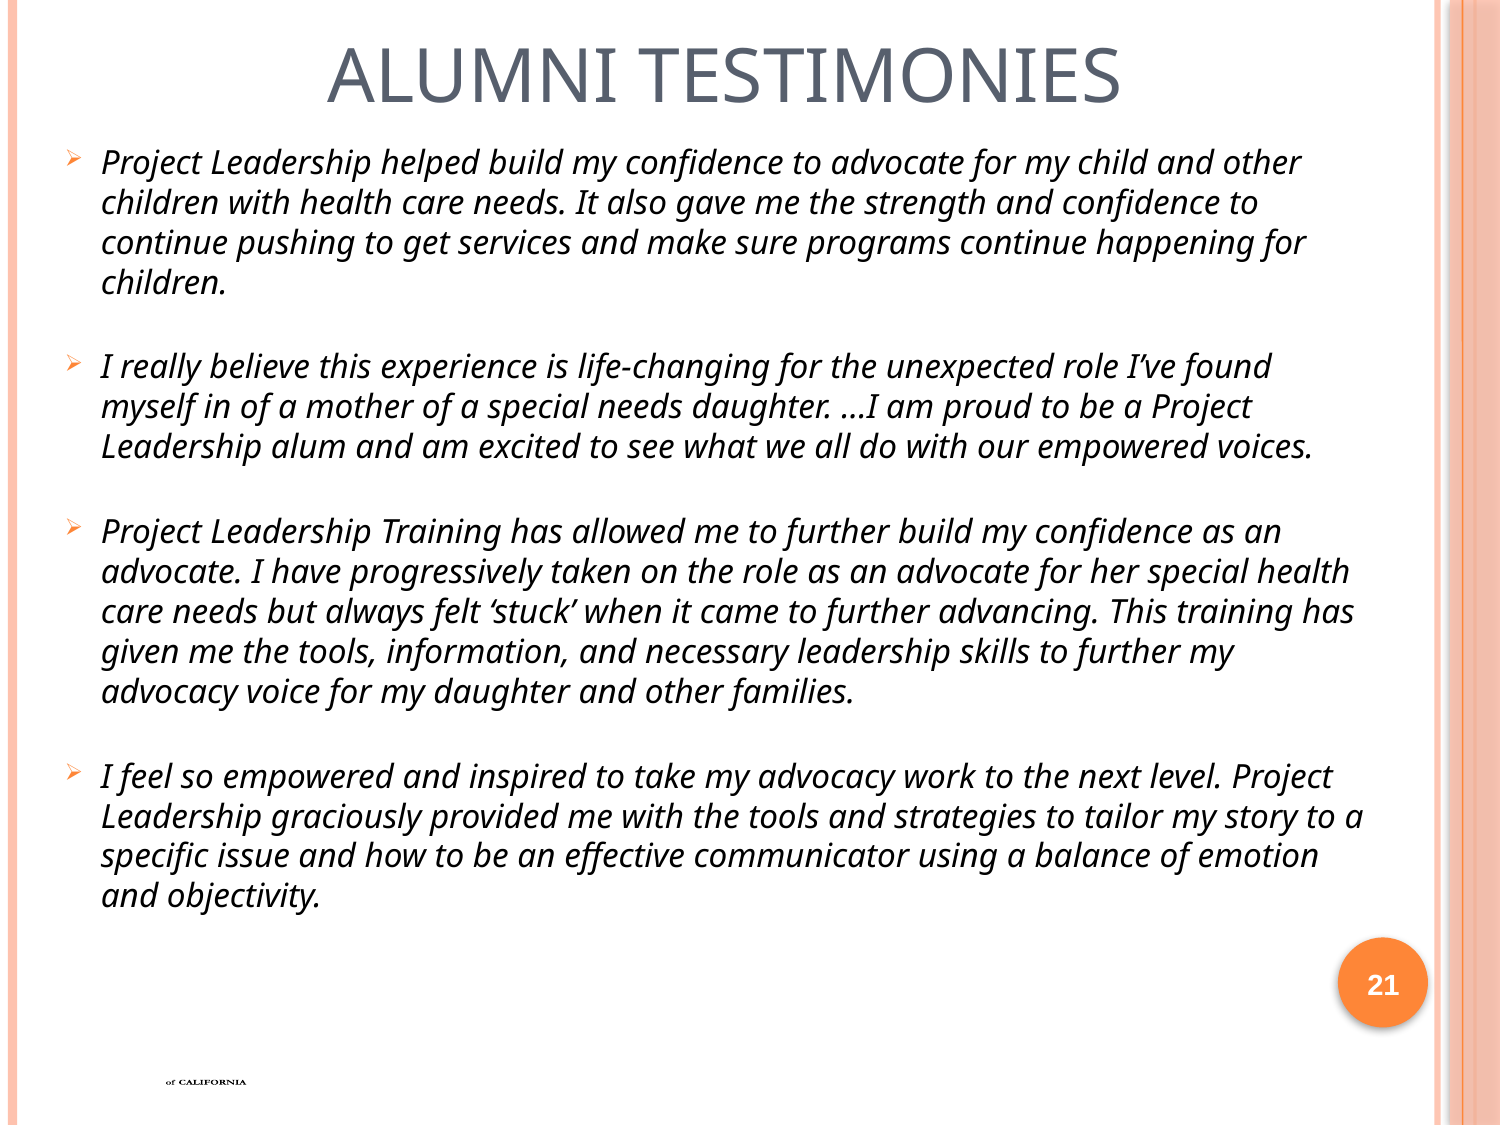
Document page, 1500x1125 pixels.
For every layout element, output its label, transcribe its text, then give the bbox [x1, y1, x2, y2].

slide_number 21 [1333, 940, 1434, 1027]
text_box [161, 1074, 251, 1091]
title Alumni Testimonies [312, 1, 1163, 83]
list Project Leadership helped build my confidence to advocate for my child and other children with health care needs. It also gave me the strength and confidence to continue pushing to get services and make sure programs continue happening for children. I really believe this experience is life-changing for the unexpected role I’ve found myself in of a mother of a special needs daughter. …I am proud to be a Project Leadership alum and am excited to see what we all do with our empowered voices. Project Leadership Training has allowed me to further build my confidence as an advocate. I have progressively taken on the role as an advocate for her special health care needs but always felt ‘stuck’ when it came to further advancing. This training has given me the tools, information, and necessary leadership skills to further my advocacy voice for my daughter and other families. I feel so empowered and inspired to take my advocacy work to the next level. Project Leadership graciously provided me with the tools and strategies to tailor my story to a specific issue and how to be an effective communicator using a balance of emotion and objectivity. [50, 83, 1384, 963]
